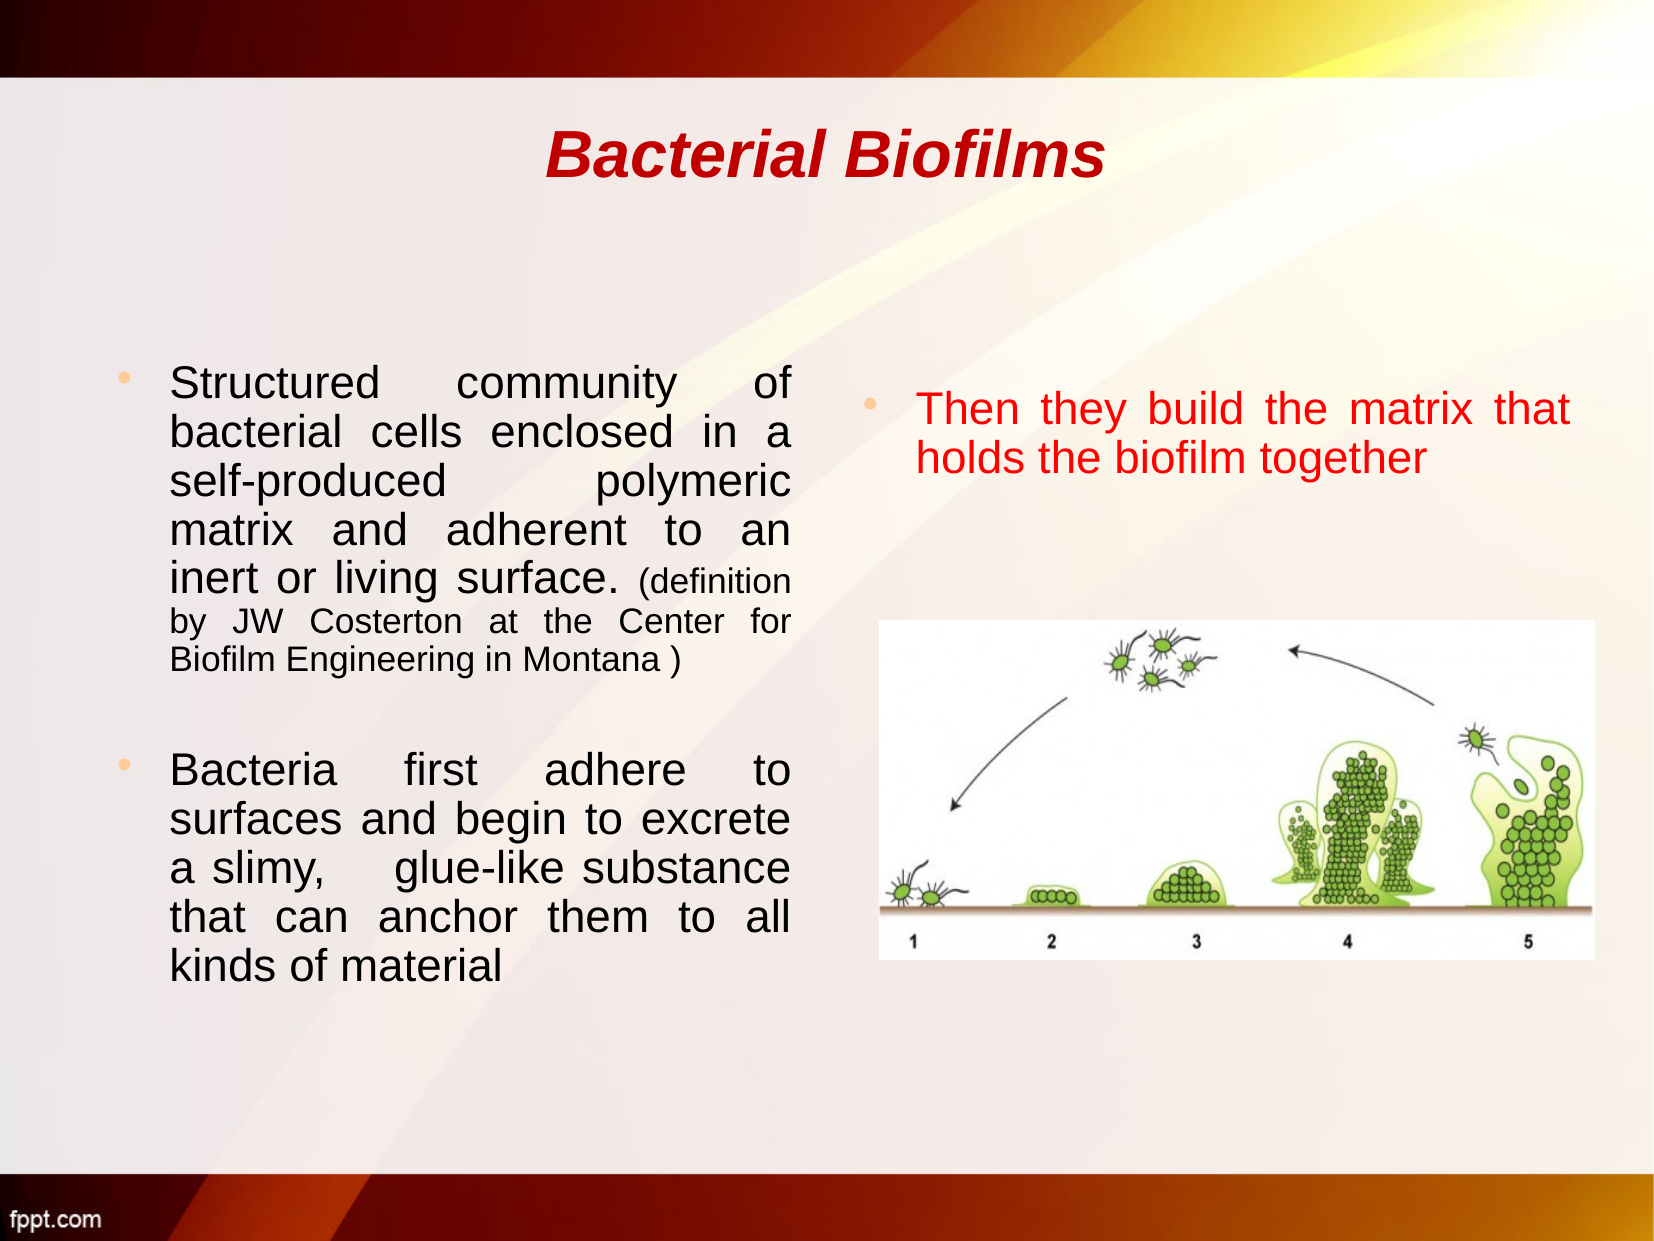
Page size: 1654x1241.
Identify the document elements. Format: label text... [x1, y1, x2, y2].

text_box Then they build the matrix that holds the biofilm together [845, 290, 1571, 1094]
list Structured community of bacterial cells enclosed in a self-produced polymeric matrix and adherent to an inert or living surface. (definition by JW Costerton at the Center for Biofilm Engineering in Montana ) Bacteria first adhere to surfaces and begin to excrete a slimy, glue-like substance that can anchor them to all kinds of material [82, 290, 809, 1116]
picture [0, 0, 1654, 1241]
title Bacterial Biofilms [82, 49, 1571, 257]
